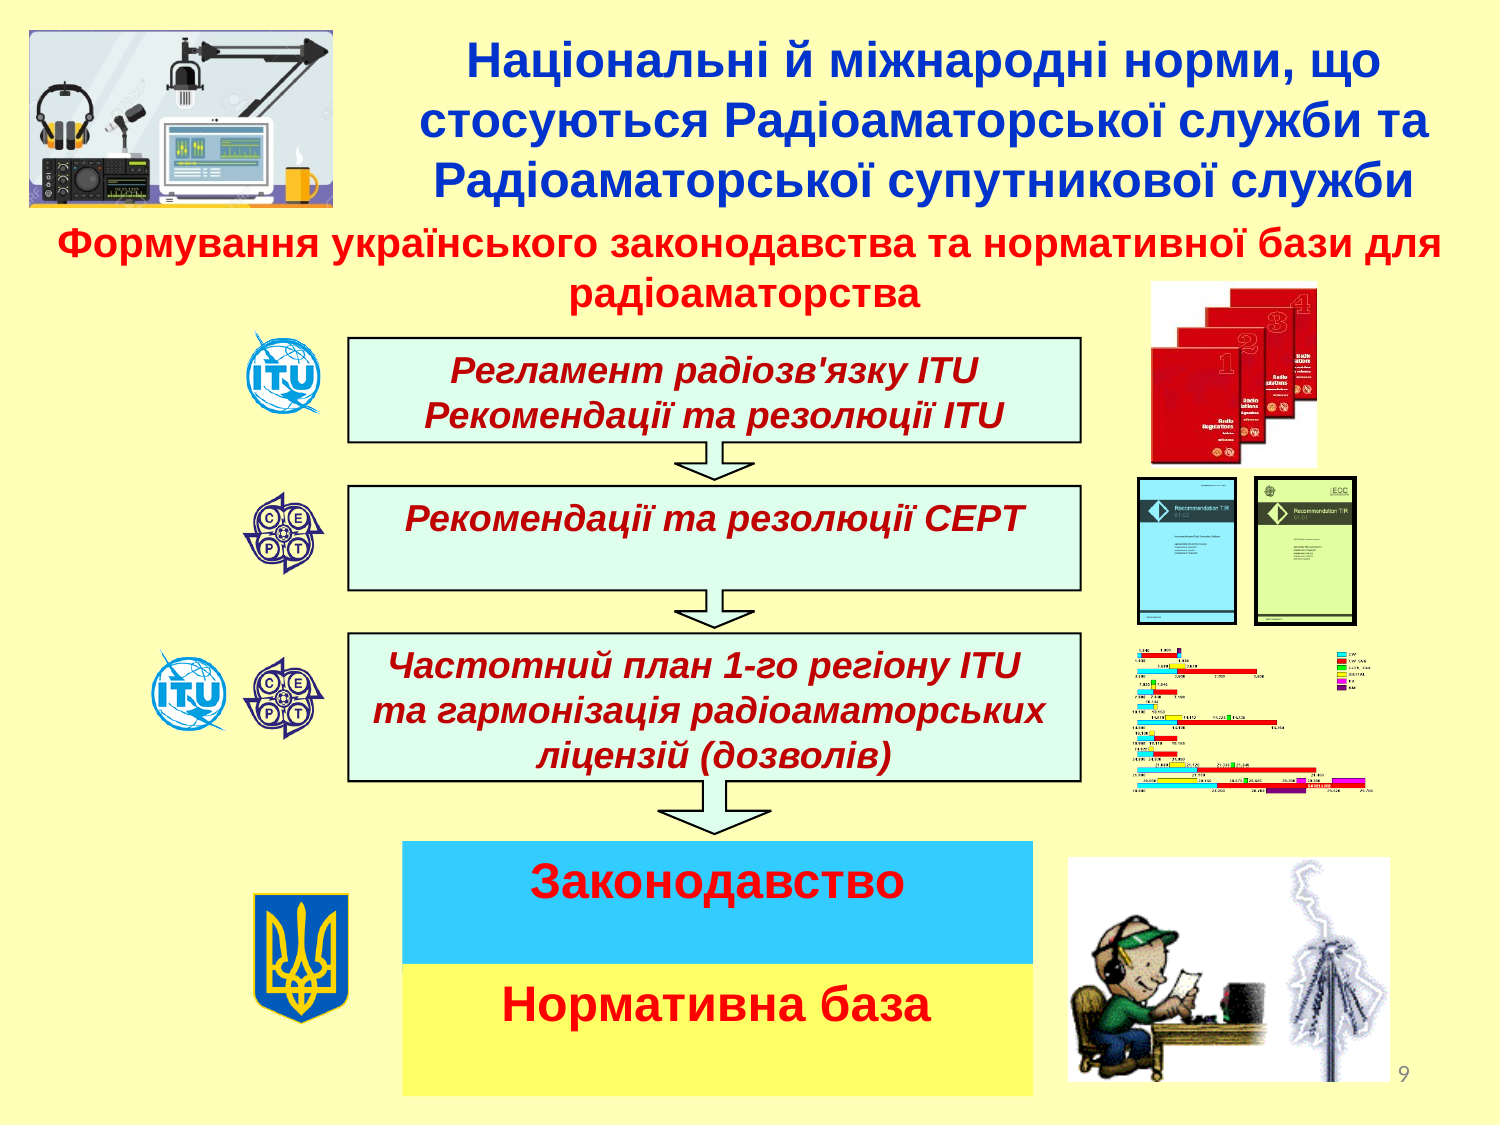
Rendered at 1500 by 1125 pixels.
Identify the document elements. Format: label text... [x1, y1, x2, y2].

picture [241, 656, 325, 740]
picture [241, 491, 325, 575]
picture [147, 642, 231, 740]
picture [241, 323, 325, 423]
text_box Регламент радіозв'язку ITU Рекомендації та резолюції ITU [348, 338, 1081, 480]
text_box Формування українського законодавства та нормативної бази для радіоаматорства [29, 208, 1471, 325]
picture [29, 30, 333, 209]
picture [253, 892, 349, 1024]
picture [1068, 857, 1390, 1082]
text_box Рекомендації та резолюції CEPT [348, 486, 1081, 628]
picture [1127, 644, 1377, 799]
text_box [402, 840, 1034, 1097]
picture [1139, 479, 1235, 622]
picture [1257, 479, 1353, 622]
slide_number 9 [1074, 1042, 1425, 1103]
text_box Частотний план 1-го регіону ITU та гармонізація радіоаматорських ліцензій (дозволів) [348, 633, 1081, 835]
picture [1151, 280, 1318, 469]
text_box Національні й міжнародні норми, що стосуються Радіоаматорської служби та Радіоаматорської супутникової служби [348, 1, 1500, 217]
